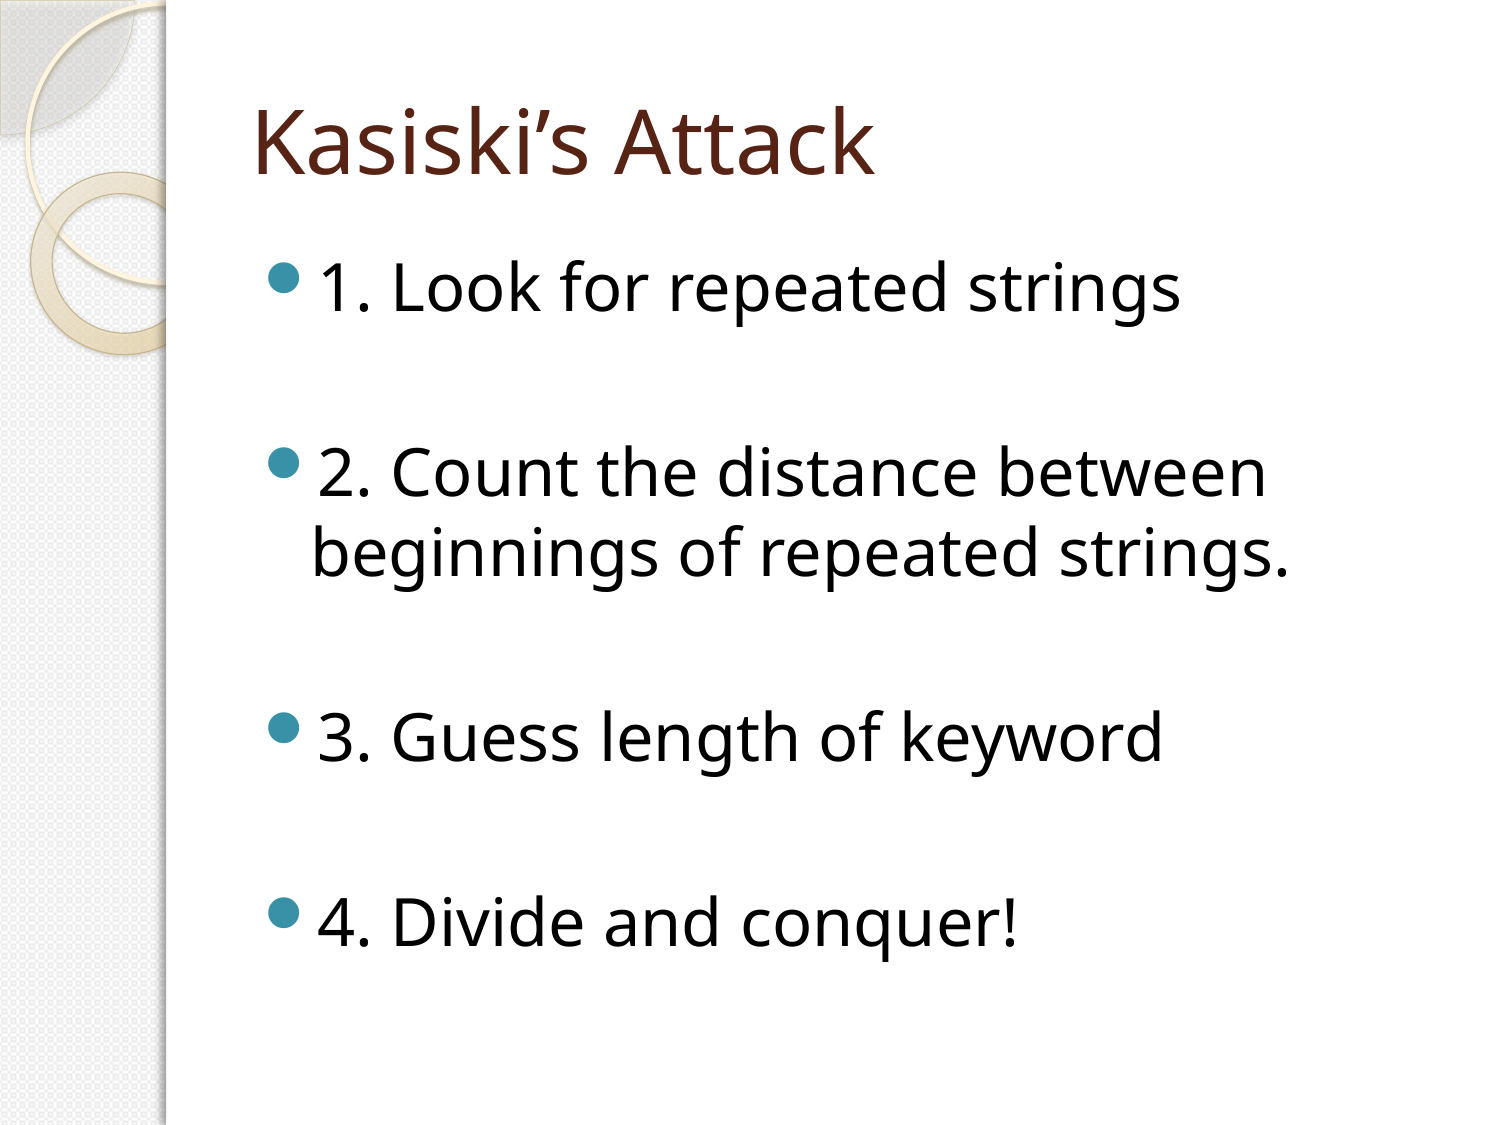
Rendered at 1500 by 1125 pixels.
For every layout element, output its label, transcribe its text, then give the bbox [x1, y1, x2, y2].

title Kasiski’s Attack [235, 45, 1466, 233]
list 1. Look for repeated strings 2. Count the distance between beginnings of repeated strings. 3. Guess length of keyword 4. Divide and conquer! [235, 237, 1466, 1026]
